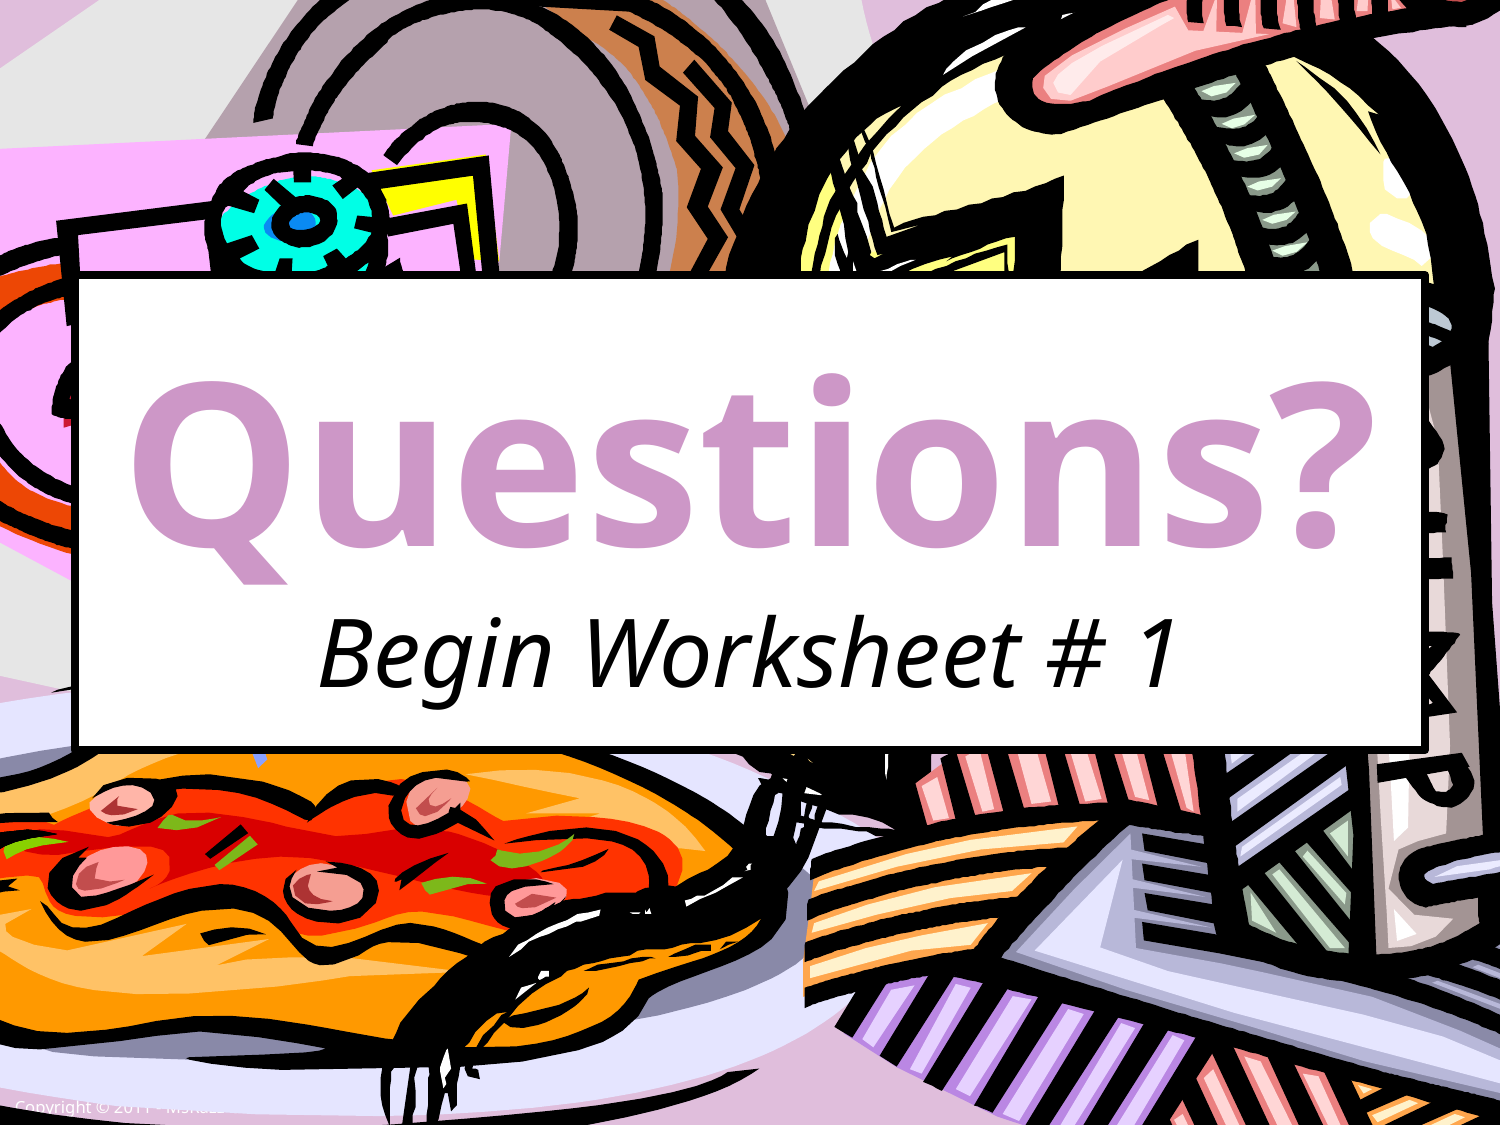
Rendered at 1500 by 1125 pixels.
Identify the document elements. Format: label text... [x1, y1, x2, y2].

text_box Questions? Begin Worksheet # 1 [74, 275, 1425, 750]
